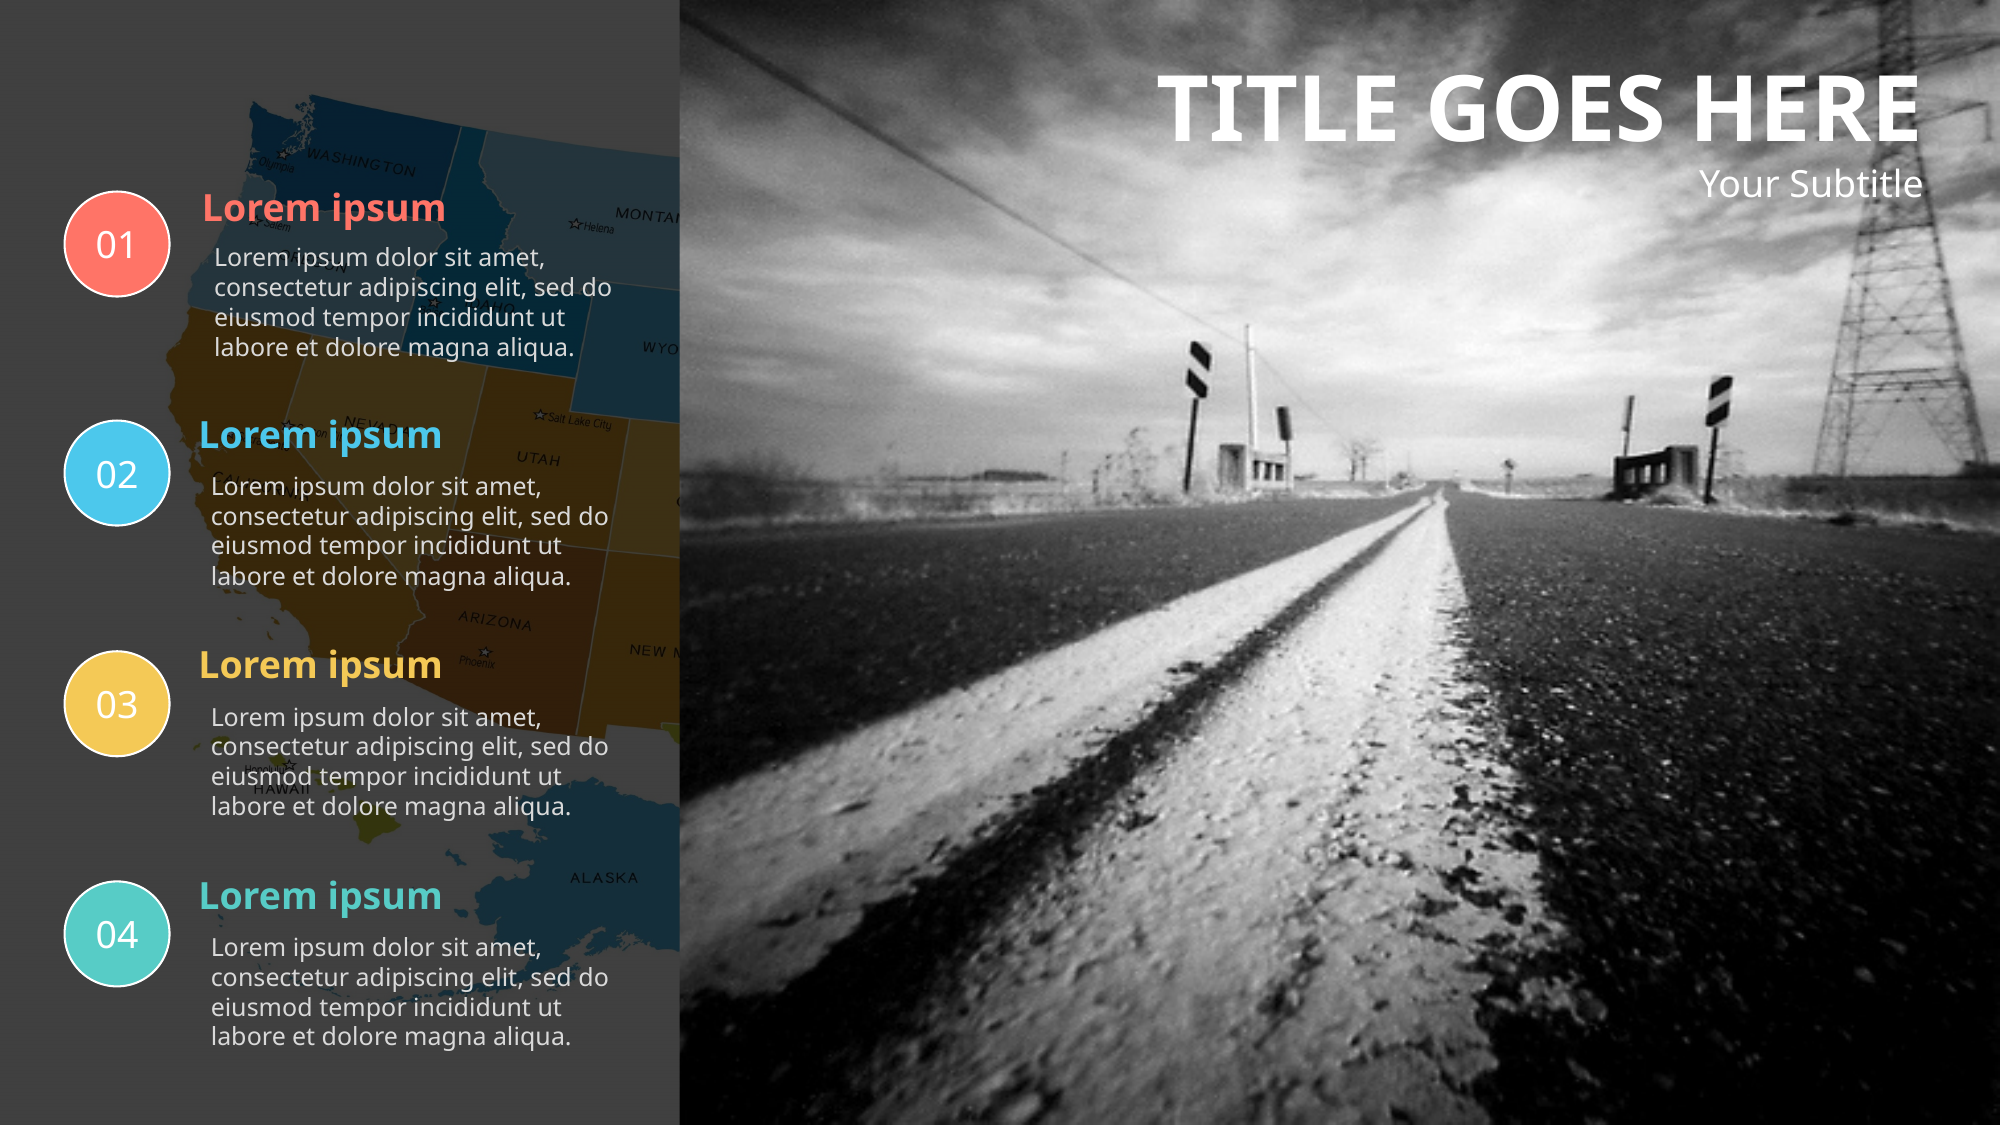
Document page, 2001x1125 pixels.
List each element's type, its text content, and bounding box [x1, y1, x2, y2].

text_box 01 [63, 190, 171, 298]
text_box TITLE GOES HERE Your Subtitle [1035, 42, 1939, 212]
text_box 03 [63, 650, 171, 758]
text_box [200, 641, 643, 828]
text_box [200, 410, 643, 597]
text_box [204, 183, 647, 368]
text_box 02 [63, 419, 171, 527]
text_box 04 [63, 880, 171, 988]
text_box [200, 871, 643, 1058]
picture [0, 0, 679, 1125]
text_box [679, 0, 2000, 1125]
